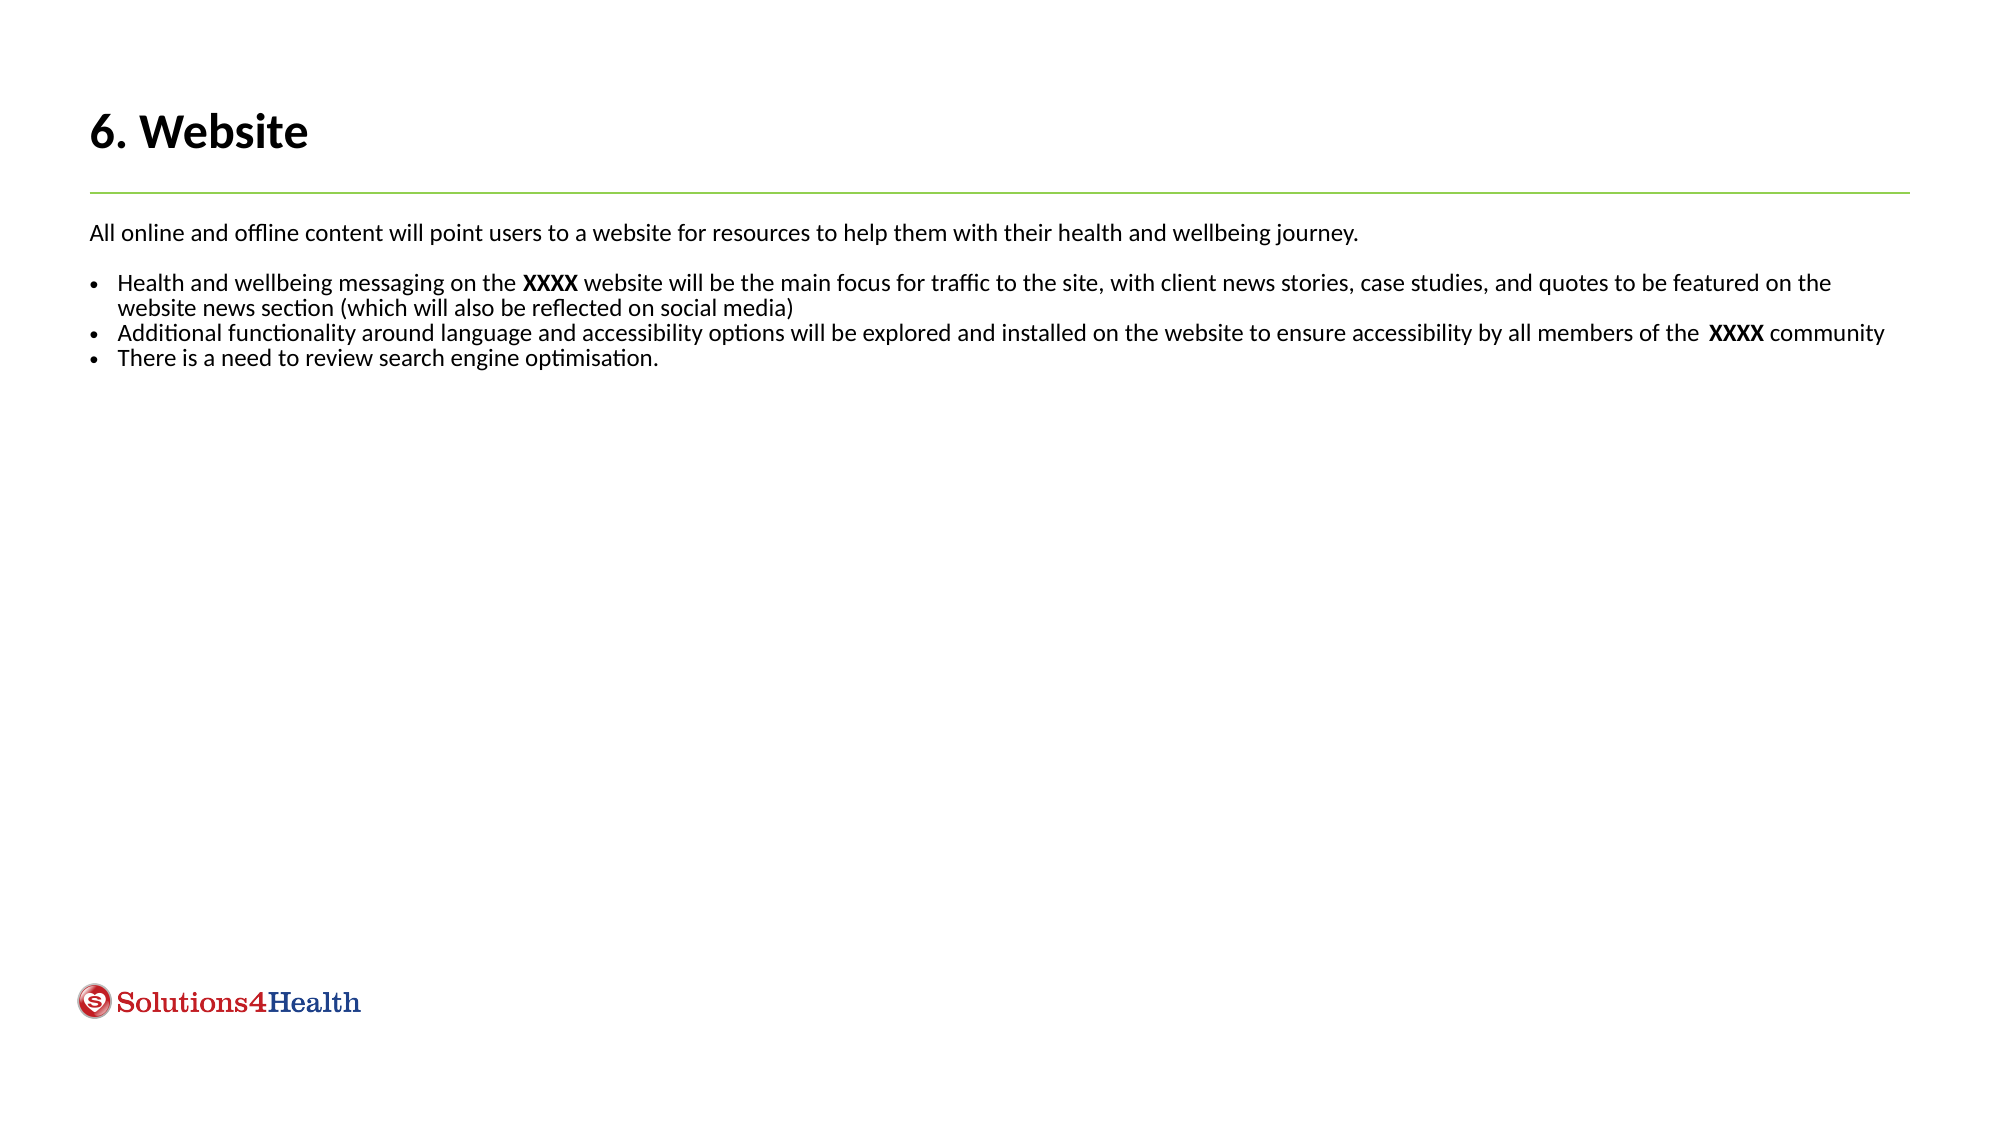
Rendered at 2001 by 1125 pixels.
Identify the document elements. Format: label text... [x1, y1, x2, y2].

picture [77, 983, 361, 1019]
table_header 6. Website [90, 105, 1910, 192]
table_cell All online and offline content will point users to a website for resources to help them with their health and wellbeing journey. Health and wellbeing messaging on the XXXX website will be the main focus for traffic to the site, with client news stories, case studies, and quotes to be featured on the website news section (which will also be reflected on social media) Additional functionality around language and accessibility options will be explored and installed on the website to ensure accessibility by all members of the XXXX community There is a need to review search engine optimisation. [90, 194, 1910, 947]
